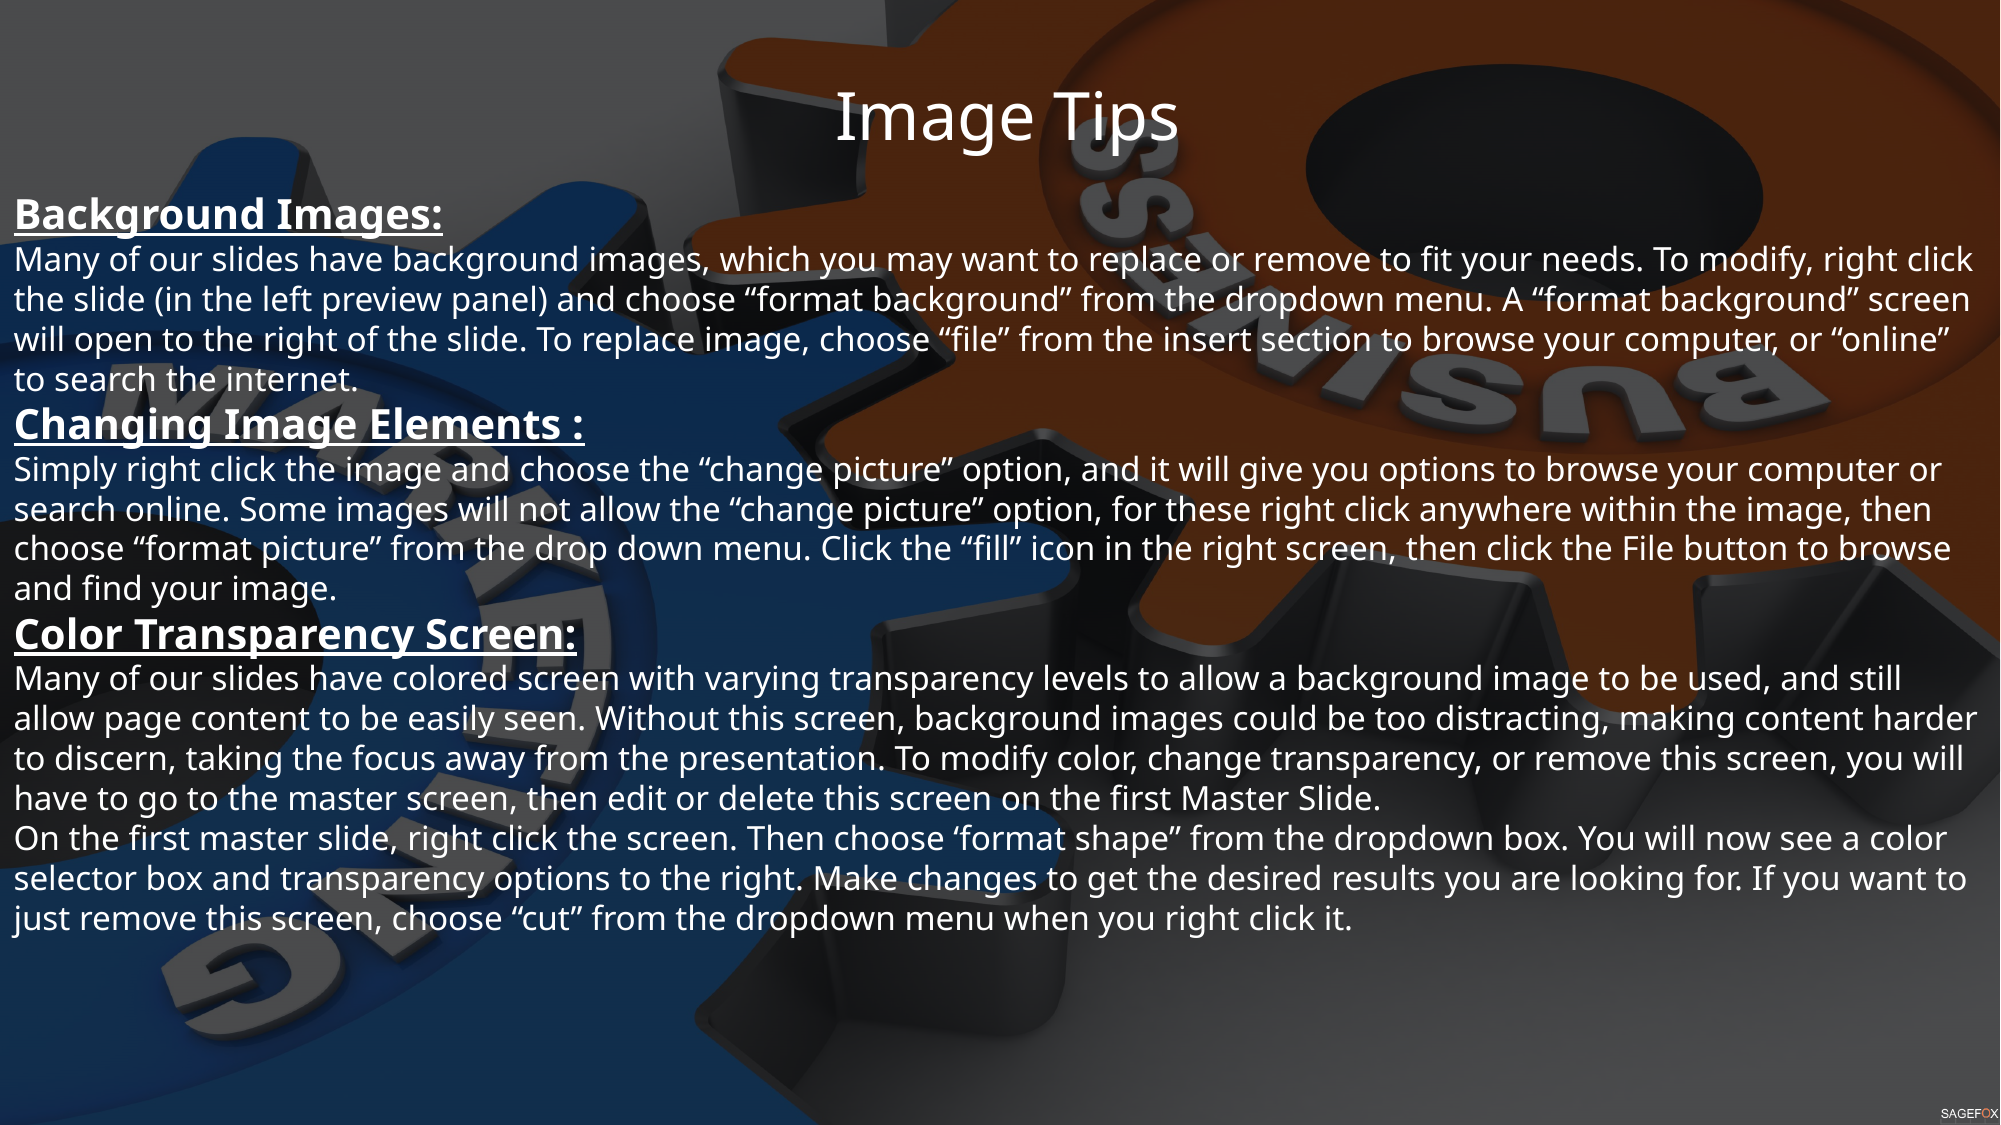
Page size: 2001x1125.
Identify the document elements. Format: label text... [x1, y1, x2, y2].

title Image Tips [597, 59, 1420, 177]
text_box Background Images: Many of our slides have background images, which you may want to replace or remove to fit your needs. To modify, right click the slide (in the left preview panel) and choose “format background” from the dropdown menu. A “format background” screen will open to the right of the slide. To replace image, choose “file” from the insert section to browse your computer, or “online” to search the internet. Changing Image Elements : Simply right click the image and choose the “change picture” option, and it will give you options to browse your computer or search online. Some images will not allow the “change picture” option, for these right click anywhere within the image, then choose “format picture” from the drop down menu. Click the “fill” icon in the right screen, then click the File button to browse and find your image. Color Transparency Screen: Many of our slides have colored screen with varying transparency levels to allow a background image to be used, and still allow page content to be easily seen. Without this screen, background images could be too distracting, making content harder to discern, taking the focus away from the presentation. To modify color, change transparency, or remove this screen, you will have to go to the master screen, then edit or delete this screen on the first Master Slide. On the first master slide, right click the screen. Then choose ‘format shape” from the dropdown box. You will now see a color selector box and transparency options to the right. Make changes to get the desired results you are looking for. If you want to just remove this screen, choose “cut” from the dropdown menu when you right click it. [0, 0, 2000, 1125]
